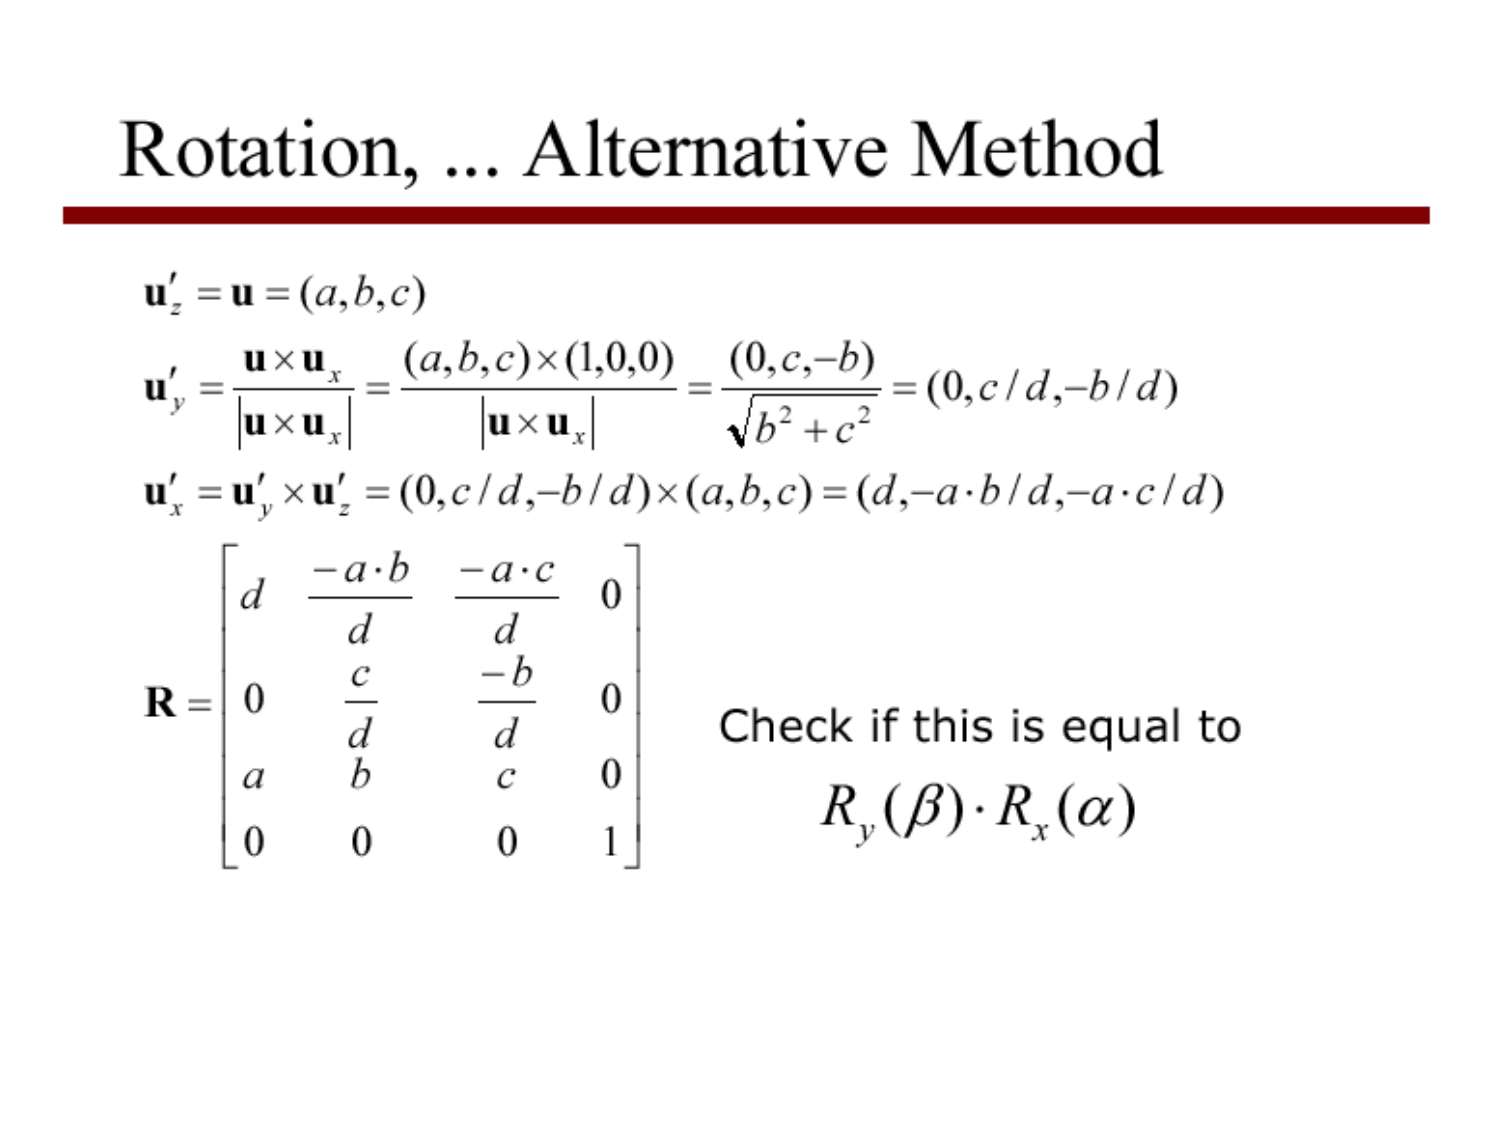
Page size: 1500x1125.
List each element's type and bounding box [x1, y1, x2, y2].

text_box [49, 99, 1438, 969]
